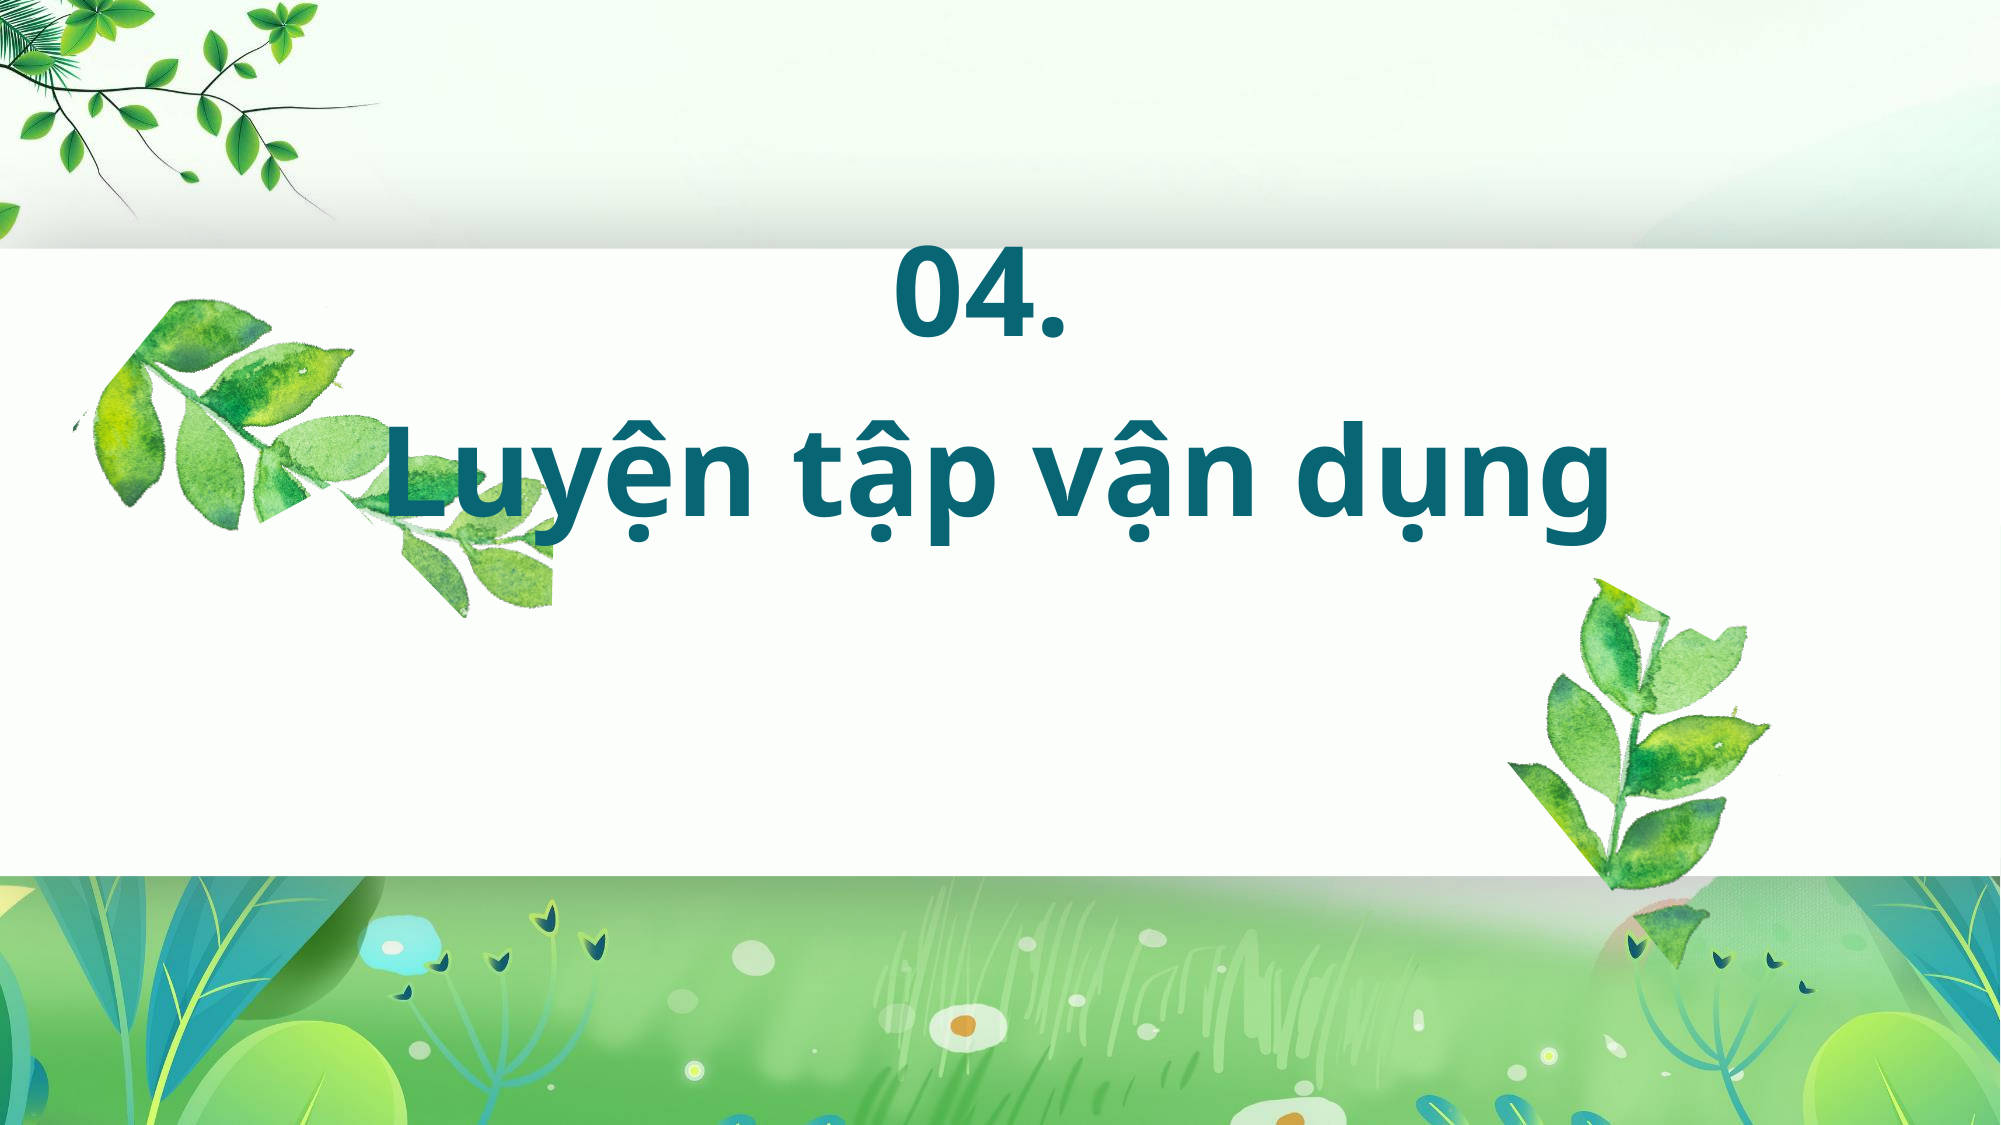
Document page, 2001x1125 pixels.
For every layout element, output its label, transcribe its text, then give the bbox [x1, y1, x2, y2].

picture [0, 0, 2001, 1125]
text_box 04. Luyện tập vận dụng [591, 173, 1633, 549]
text_box [1633, 248, 2000, 877]
text_box [0, 248, 1409, 877]
